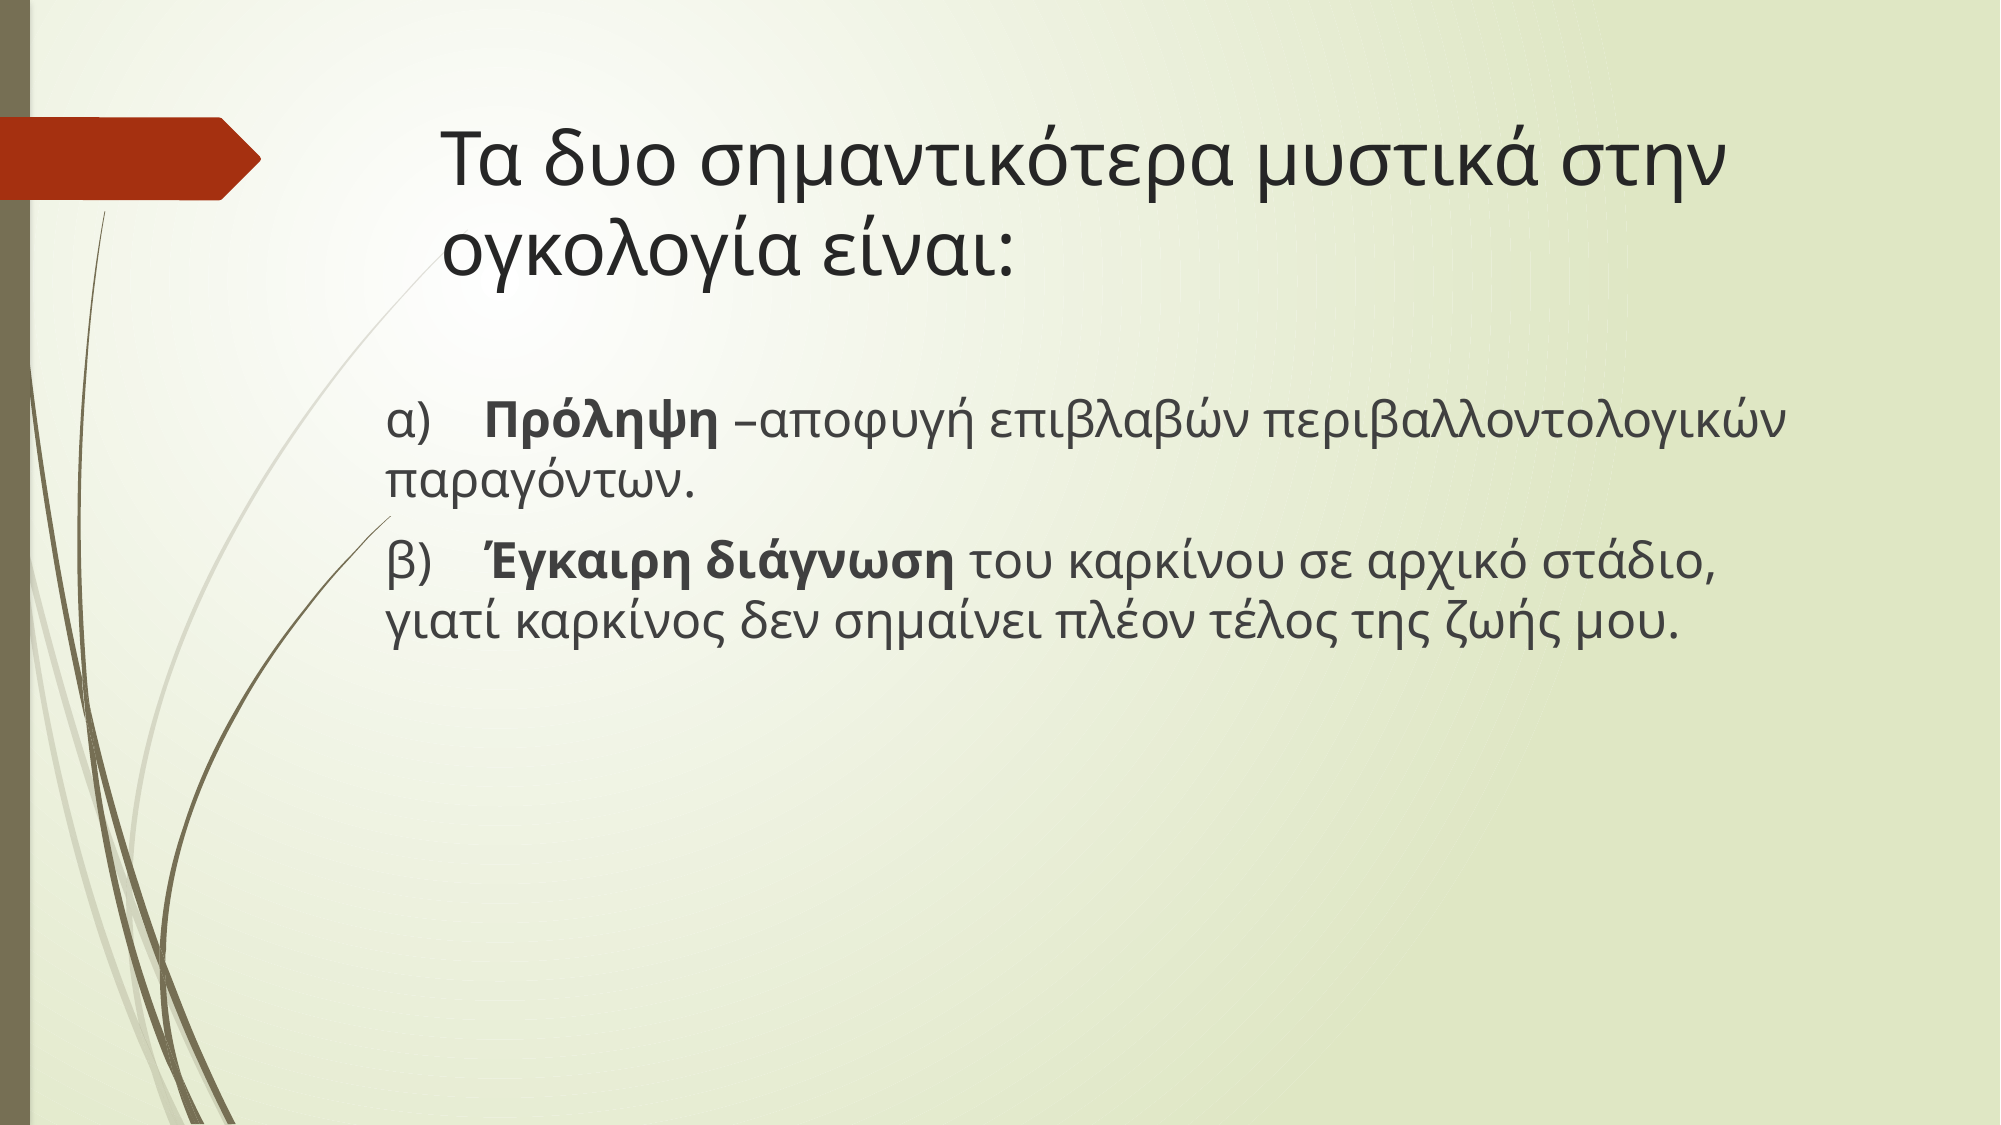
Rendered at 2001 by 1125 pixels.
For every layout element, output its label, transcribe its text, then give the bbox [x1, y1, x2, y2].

list α) Πρόληψη –αποφυγή επιβλαβών περιβαλλοντολογικών παραγόντων. β) Έγκαιρη διάγνωση του καρκίνου σε αρχικό στάδιο, γιατί καρκίνος δεν σημαίνει πλέον τέλος της ζωής μου. [370, 380, 1834, 1004]
title Τα δυο σημαντικότερα μυστικά στην ογκολογία είναι: [425, 102, 1888, 313]
